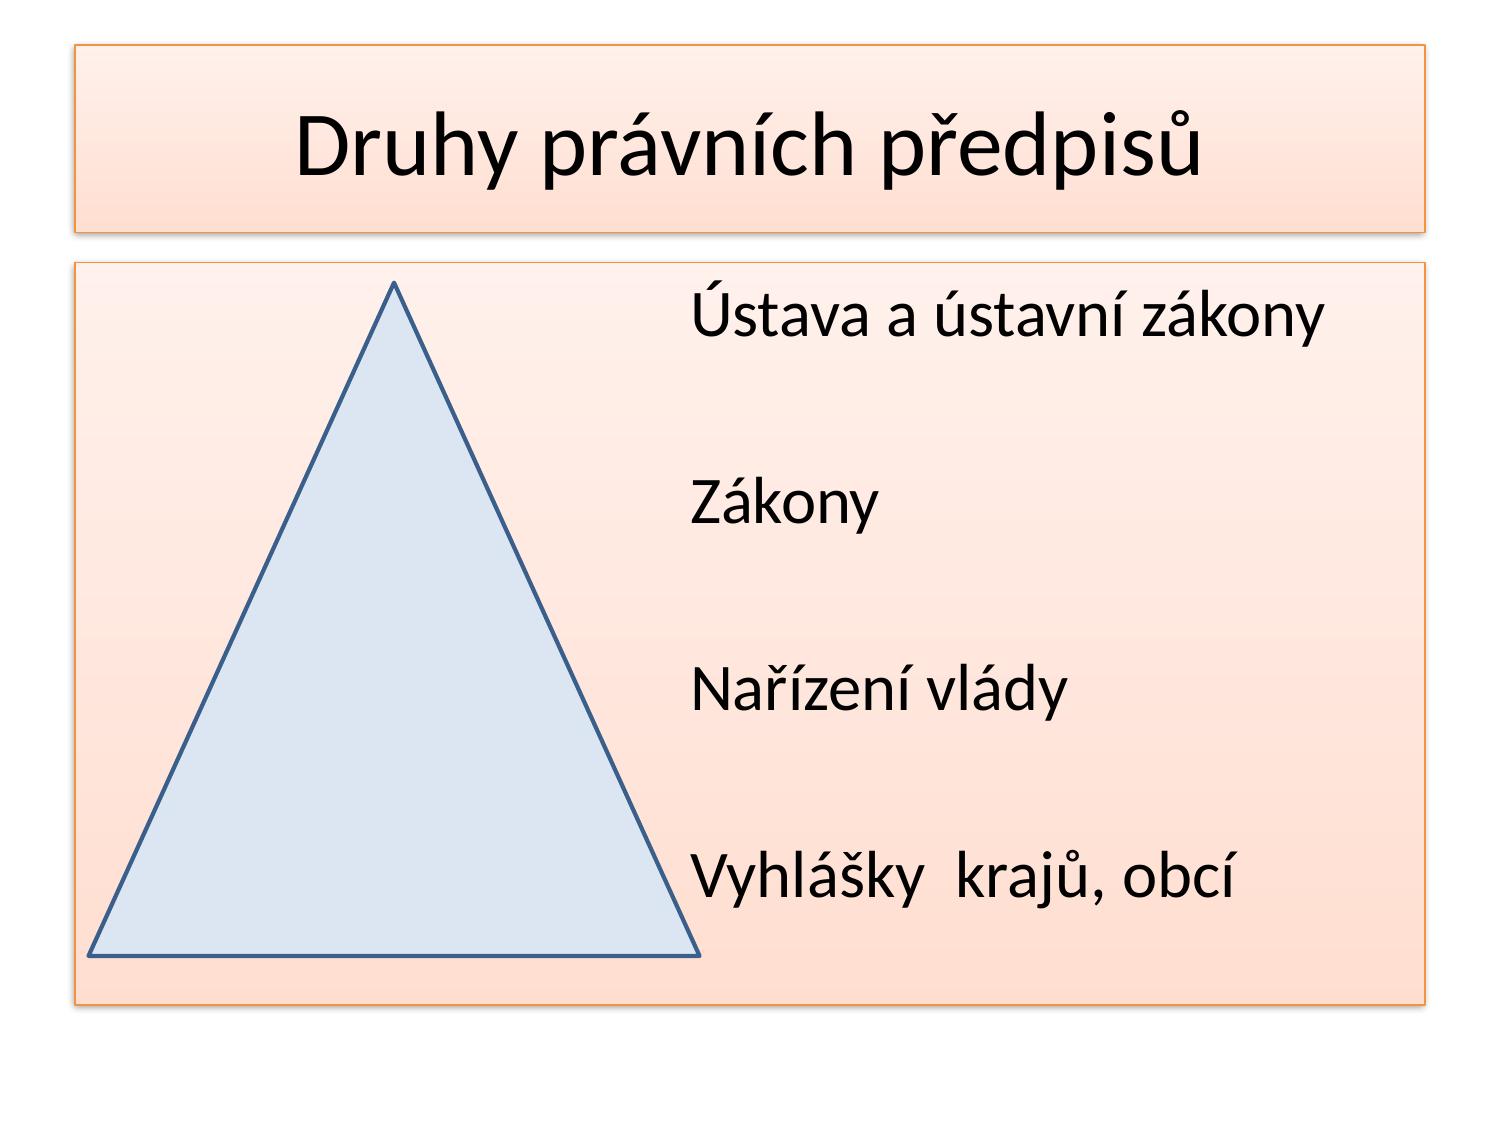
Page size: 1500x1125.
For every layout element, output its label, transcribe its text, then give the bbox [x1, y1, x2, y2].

text_box [86, 280, 702, 959]
list Ústava a ústavní zákony Zákony Nařízení vlády Vyhlášky krajů, obcí [74, 262, 1426, 1006]
title Druhy právních předpisů [74, 44, 1426, 233]
